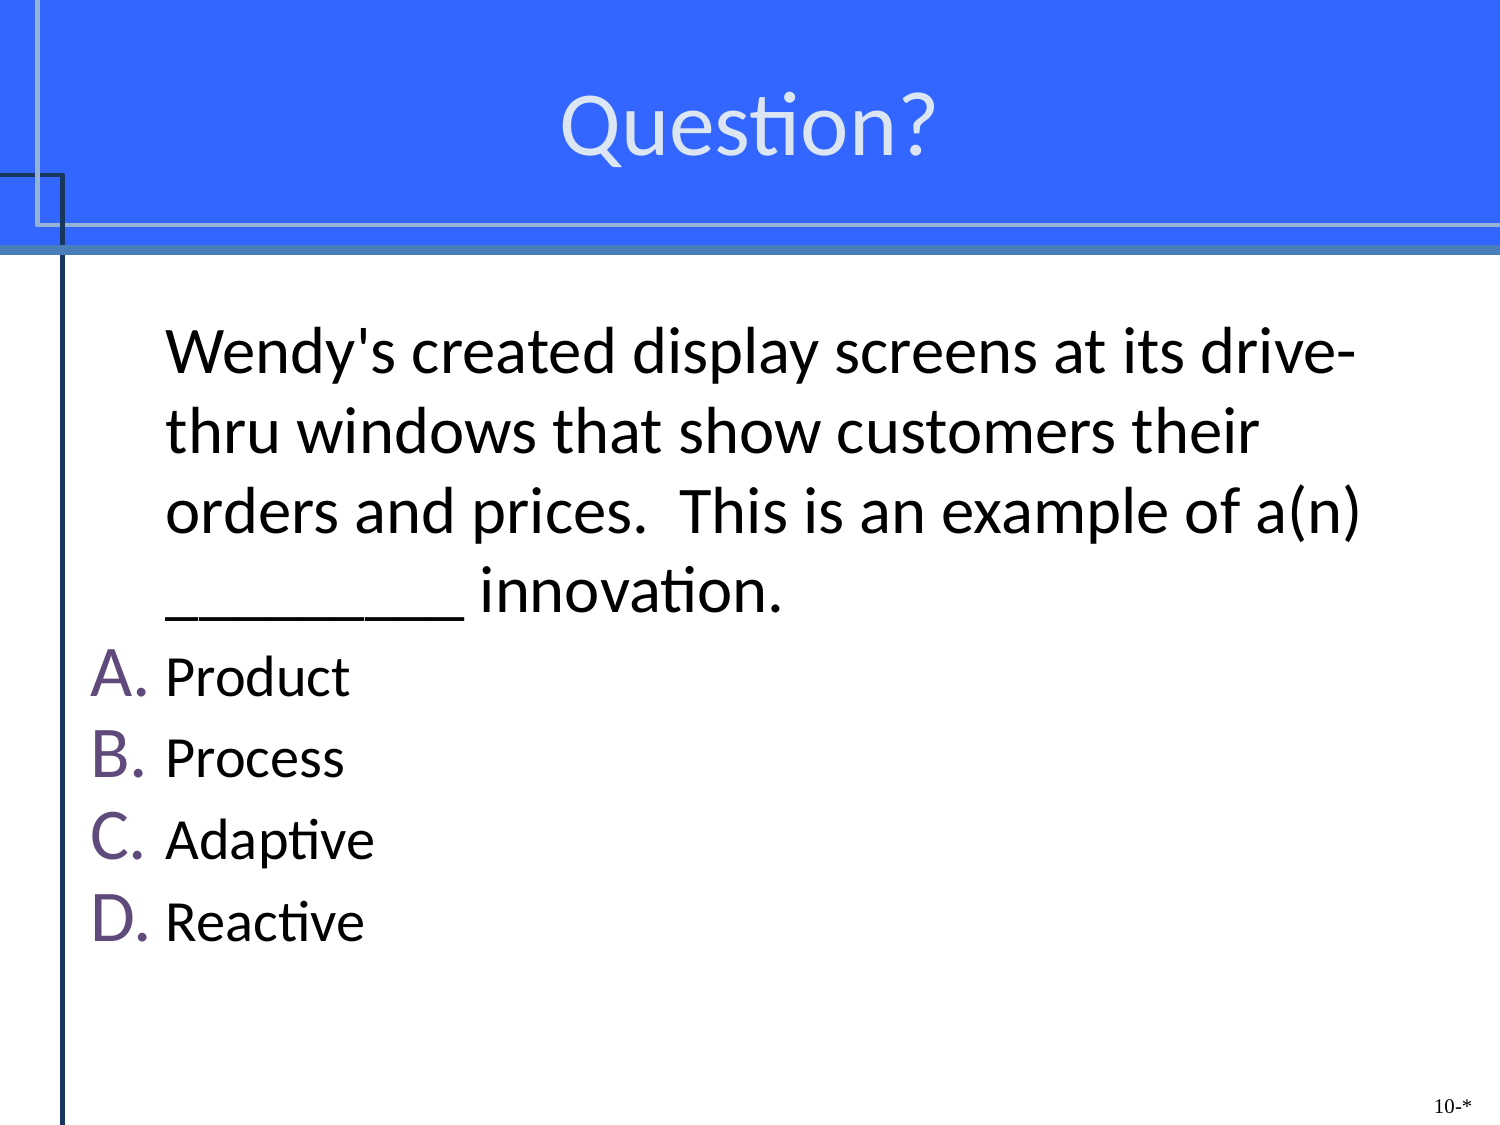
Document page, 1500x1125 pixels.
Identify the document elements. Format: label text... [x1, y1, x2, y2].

list Wendy's created display screens at its drive-thru windows that show customers their orders and prices. This is an example of a(n) _________ innovation. Product Process Adaptive Reactive [75, 298, 1425, 1042]
title Question? [75, 24, 1425, 213]
